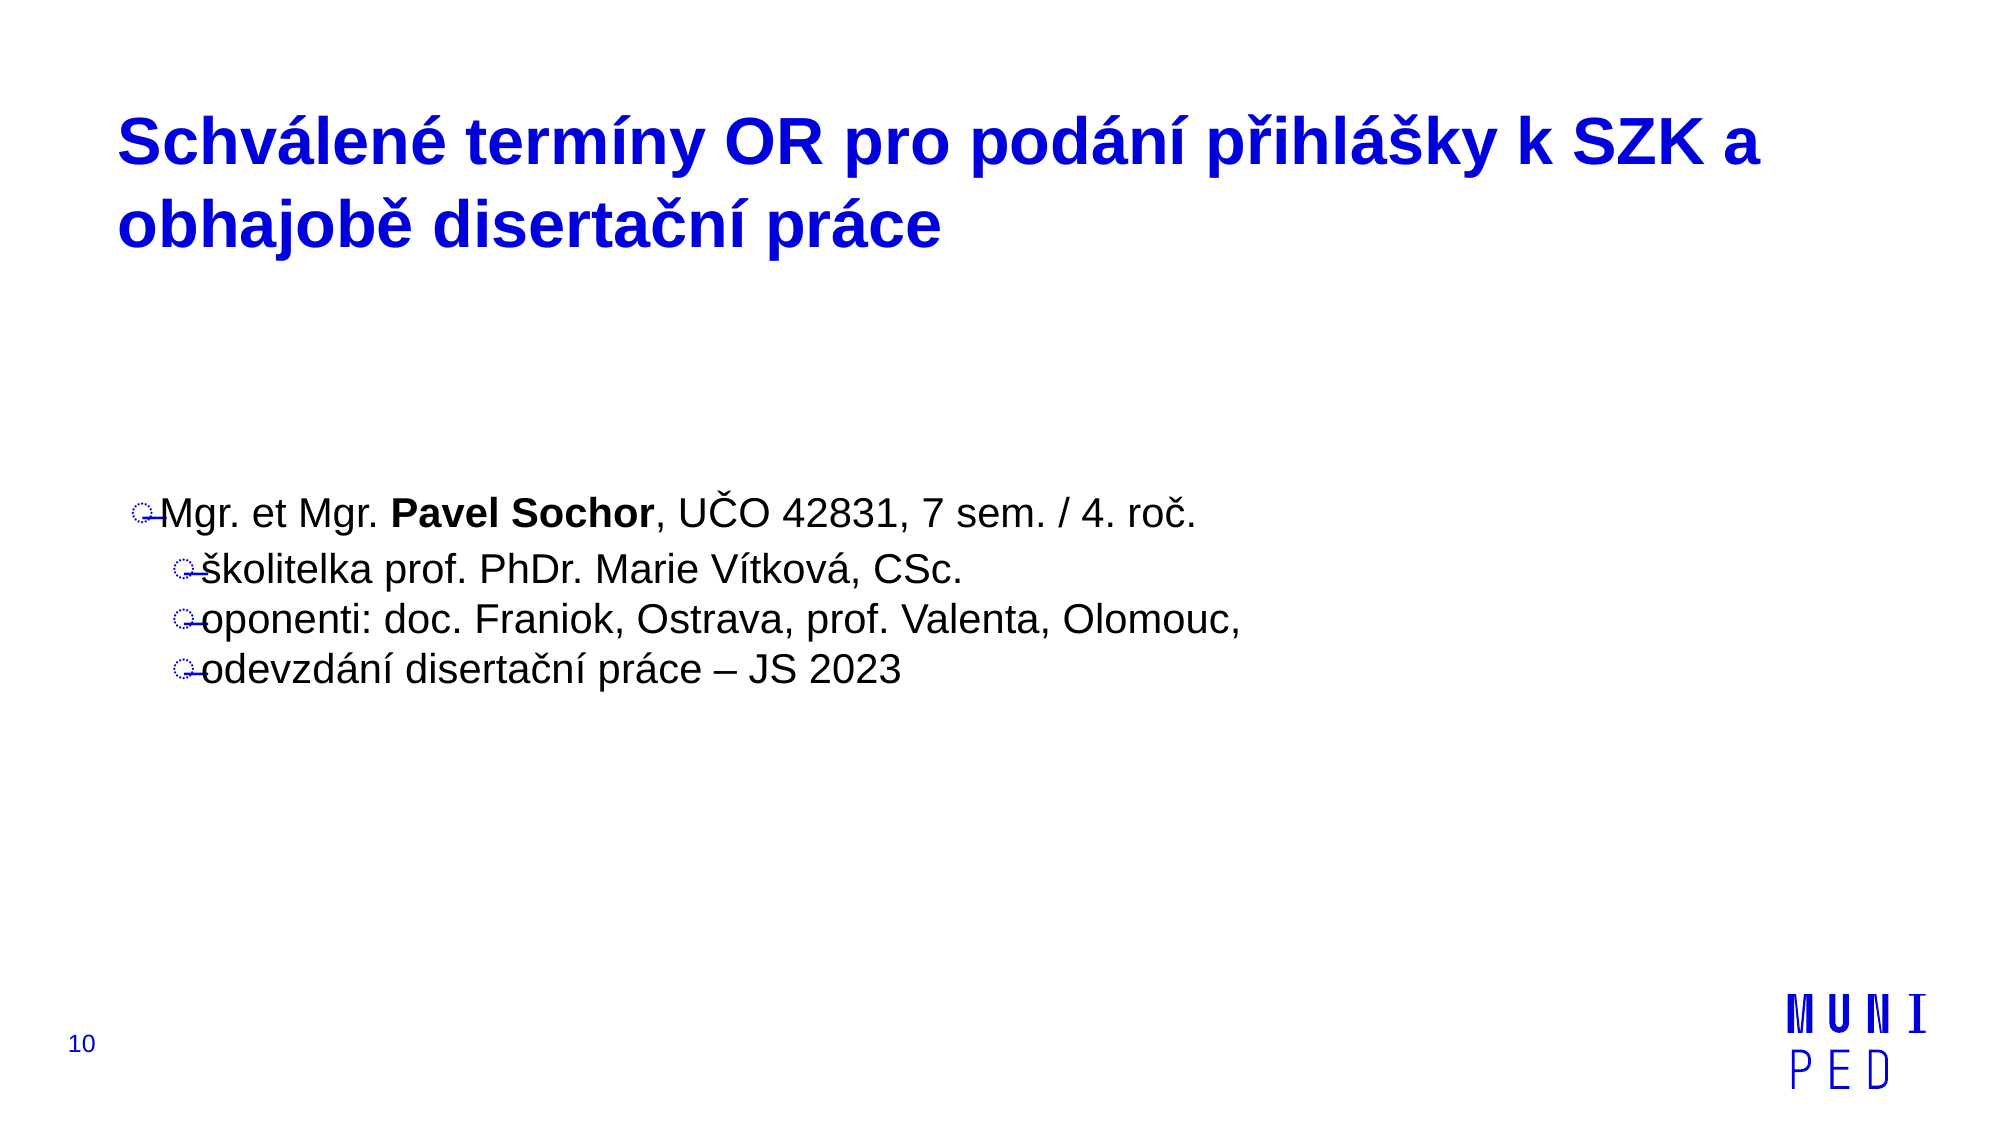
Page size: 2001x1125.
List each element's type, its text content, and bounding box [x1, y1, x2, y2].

slide_number 10 [67, 1021, 110, 1063]
title Schválené termíny OR pro podání přihlášky k SZK a obhajobě disertační práce [117, 94, 1882, 169]
list Mgr. et Mgr. Pavel Sochor, UČO 42831, 7 sem. / 4. roč. školitelka prof. PhDr. Marie Vítková, CSc. oponenti: doc. Franiok, Ostrava, prof. Valenta, Olomouc, odevzdání disertační práce – JS 2023 [118, 277, 1883, 957]
